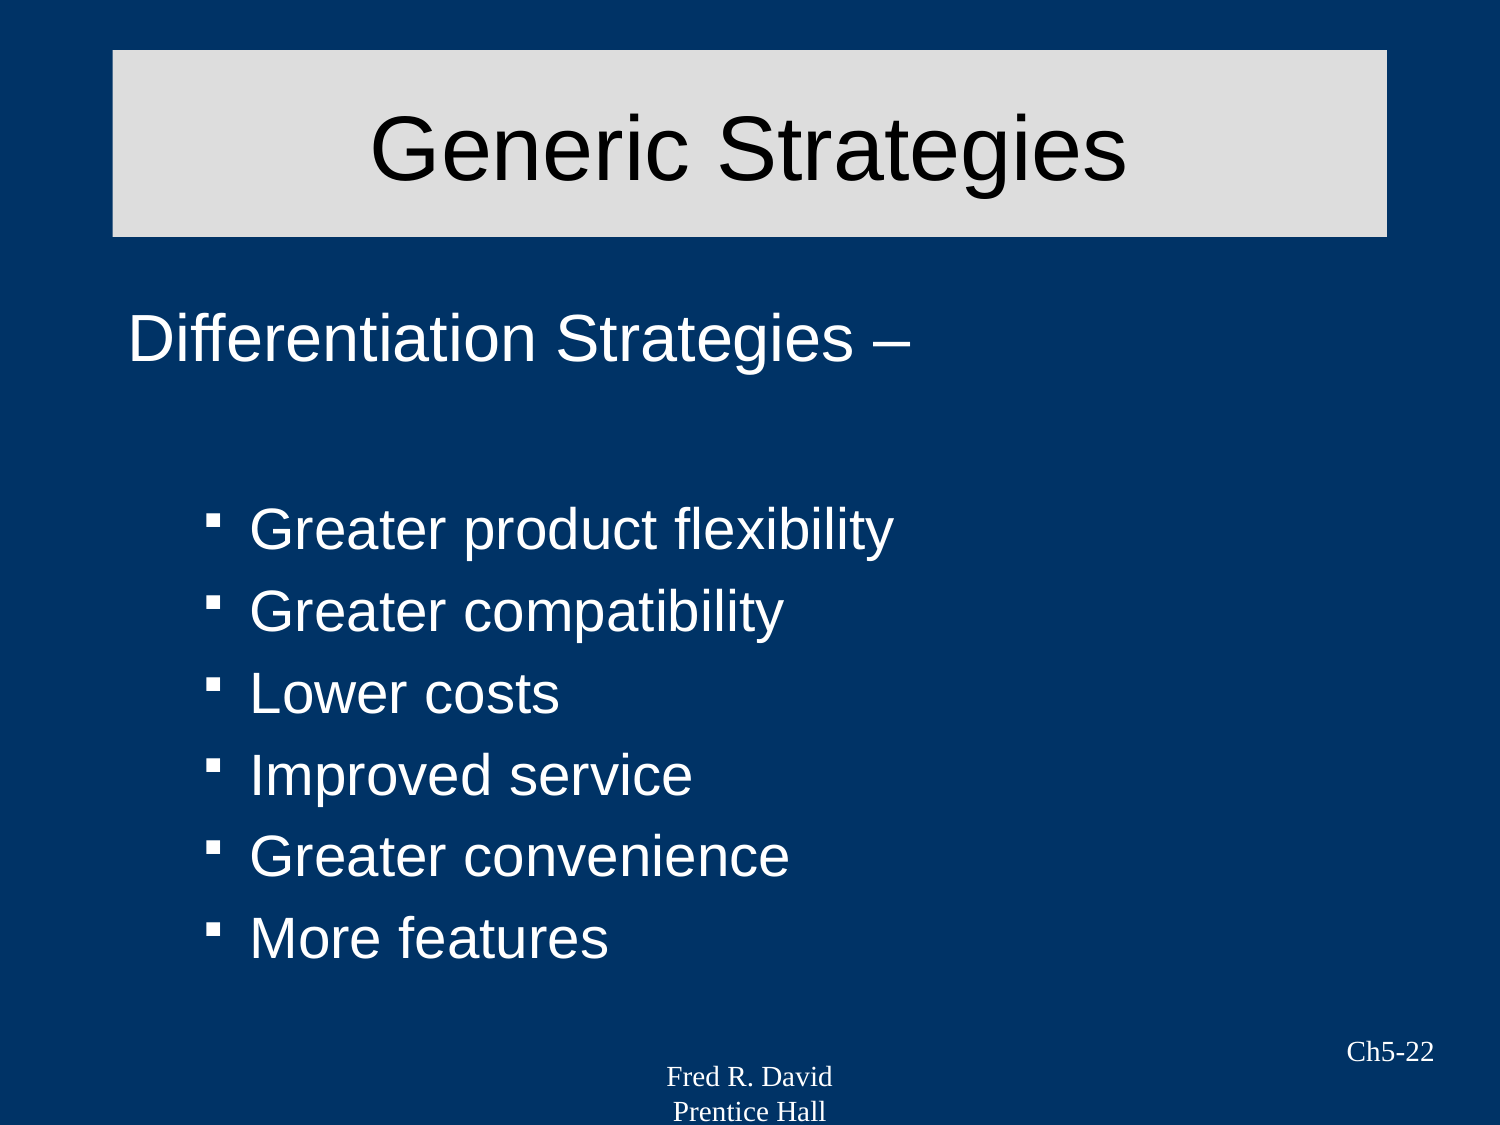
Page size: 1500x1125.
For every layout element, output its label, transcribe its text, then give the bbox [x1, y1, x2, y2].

slide_number Ch5-22 [1137, 1025, 1450, 1100]
list Differentiation Strategies – Greater product flexibility Greater compatibility Lower costs Improved service Greater convenience More features [112, 287, 1425, 1013]
title Generic Strategies [112, 50, 1387, 237]
footer Fred R. David Prentice Hall [512, 1050, 988, 1125]
